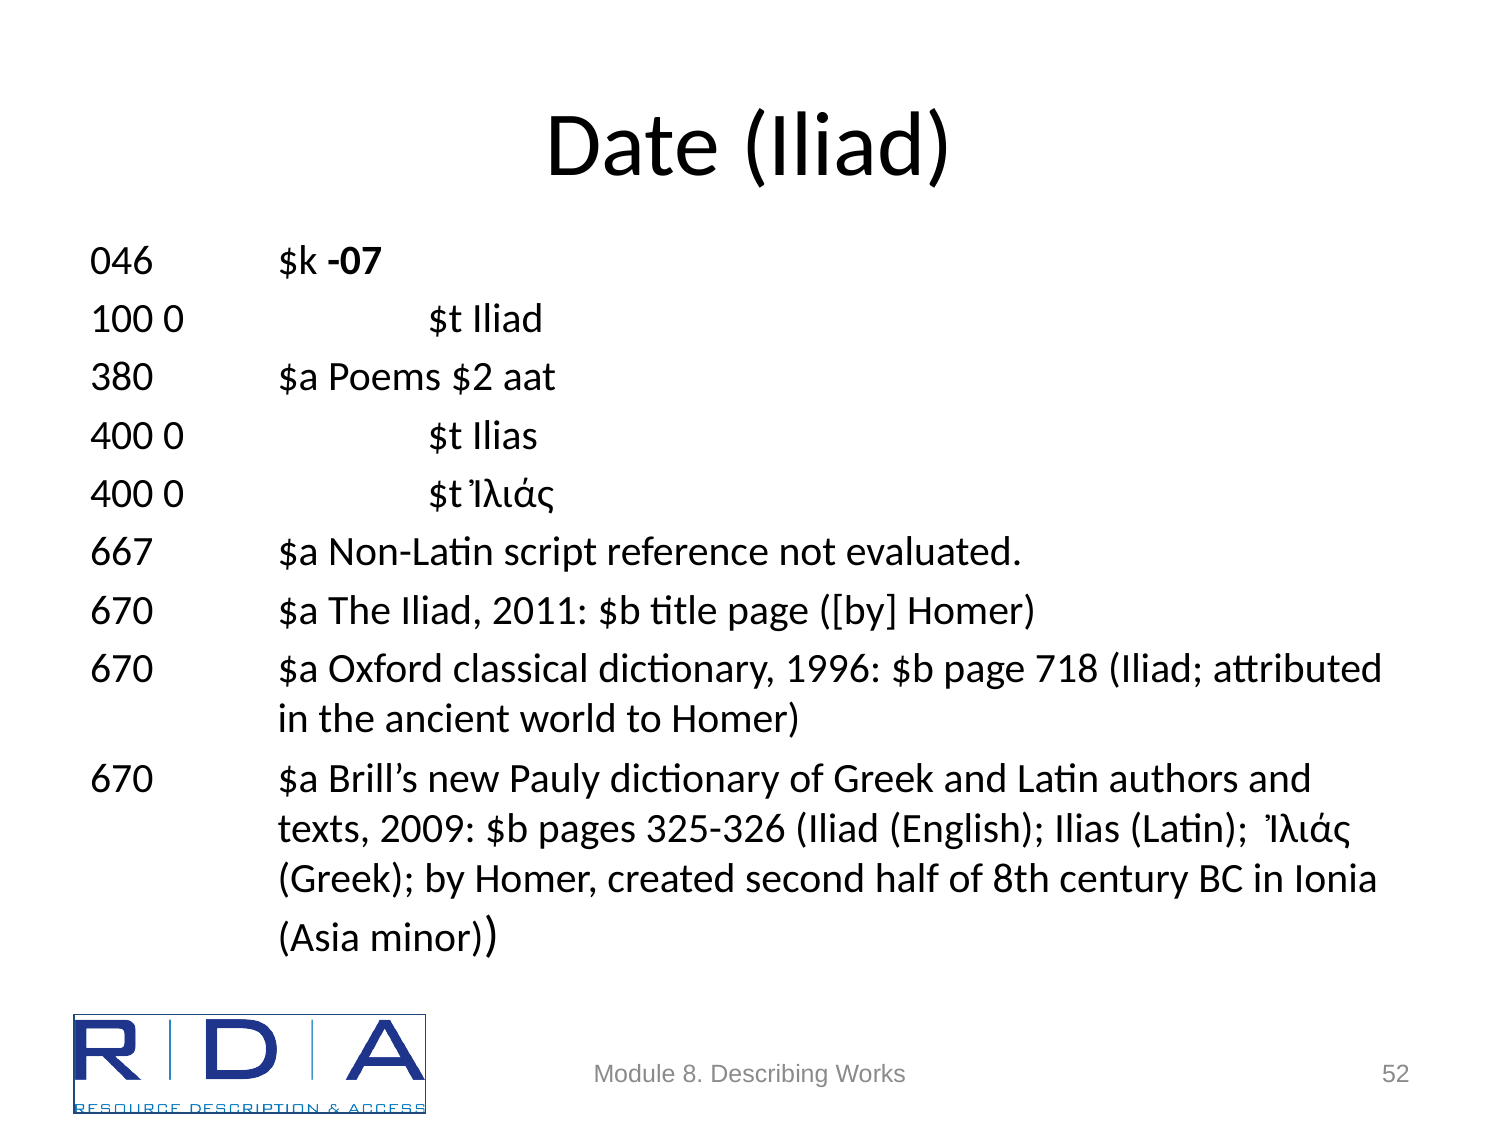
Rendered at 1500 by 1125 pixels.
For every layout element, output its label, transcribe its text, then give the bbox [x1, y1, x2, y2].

title Date (Iliad) [75, 45, 1425, 224]
slide_number 52 [1074, 1042, 1425, 1103]
picture [75, 1015, 425, 1112]
footer Module 8. Describing Works [512, 1042, 988, 1103]
list 046 $k -07 100 0 $t Iliad 380 $a Poems $2 aat 400 0 $t Ilias 400 0 $t Ἰλιάς 667 $a Non-Latin script reference not evaluated. 670 $a The Iliad, 2011: $b title page ([by] Homer) 670 $a Oxford classical dictionary, 1996: $b page 718 (Iliad; attributed in the ancient world to Homer) 670 $a Brill’s new Pauly dictionary of Greek and Latin authors and texts, 2009: $b pages 325-326 (Iliad (English); Ilias (Latin); Ἰλιάς (Greek); by Homer, created second half of 8th century BC in Ionia (Asia minor)) [75, 224, 1425, 1005]
